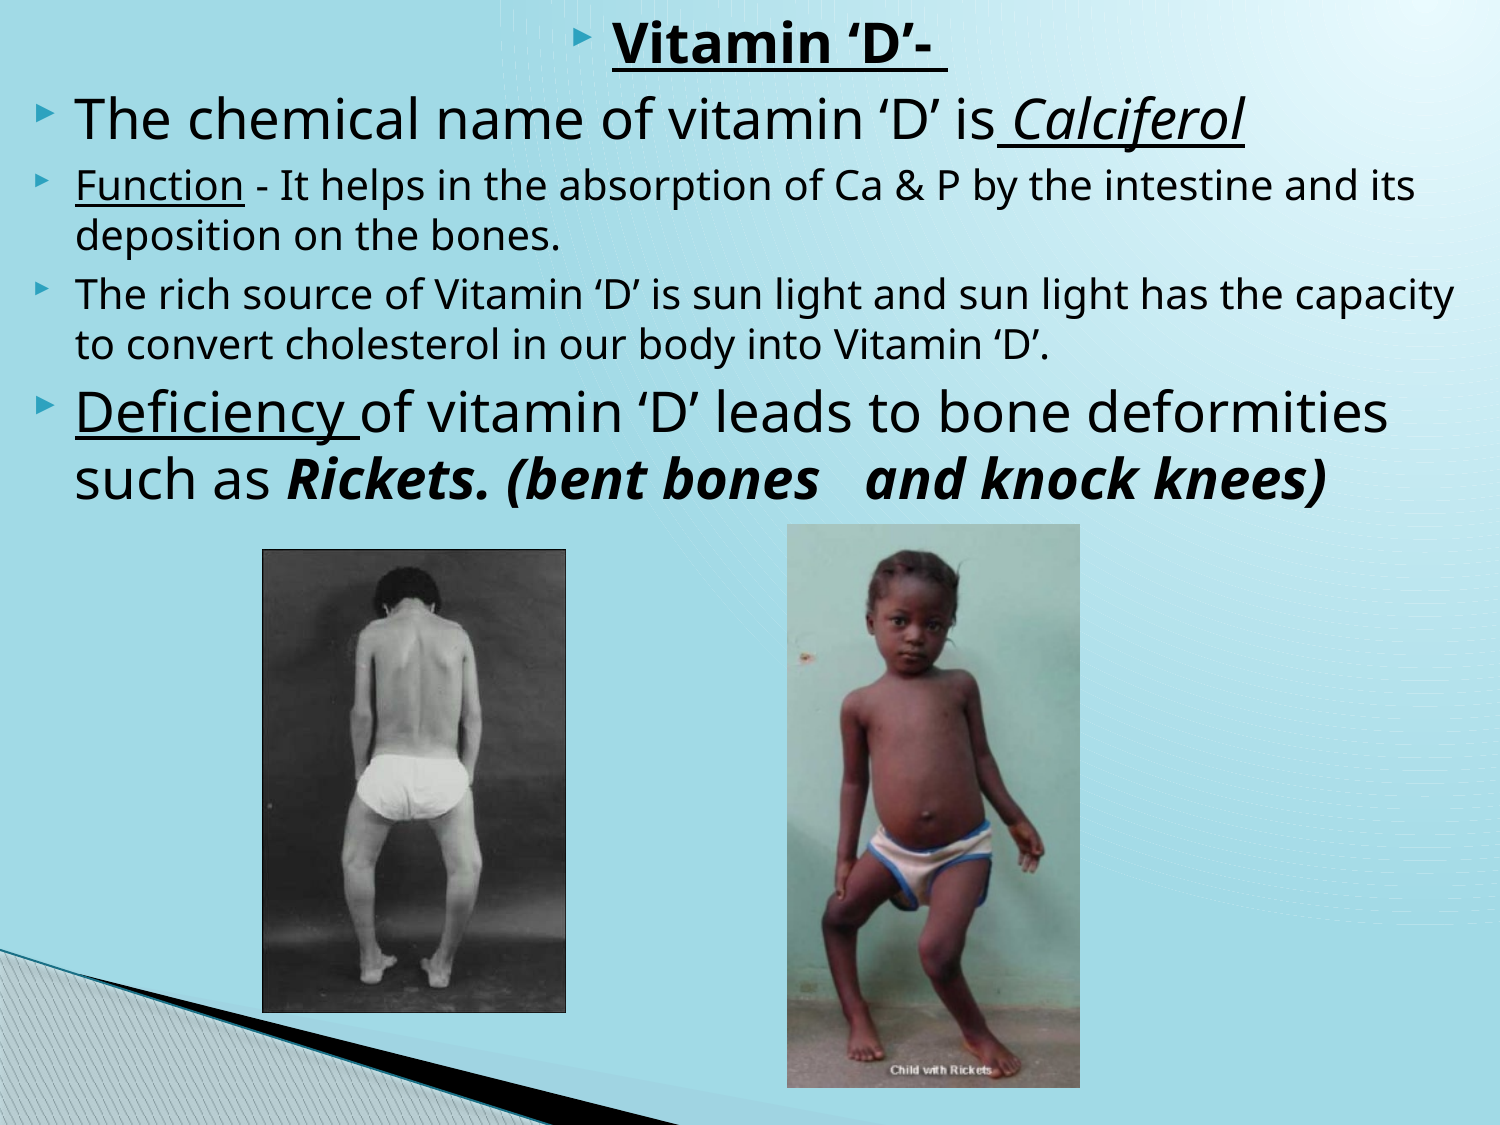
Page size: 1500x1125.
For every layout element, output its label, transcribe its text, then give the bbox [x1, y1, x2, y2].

picture [262, 549, 566, 1013]
picture [787, 524, 1080, 1088]
list Vitamin ‘D’- The chemical name of vitamin ‘D’ is Calciferol Function - It helps in the absorption of Ca & P by the intestine and its deposition on the bones. The rich source of Vitamin ‘D’ is sun light and sun light has the capacity to convert cholesterol in our body into Vitamin ‘D’. Deficiency of vitamin ‘D’ leads to bone deformities such as Rickets. (bent bones and knock knees) [0, 0, 1500, 1125]
